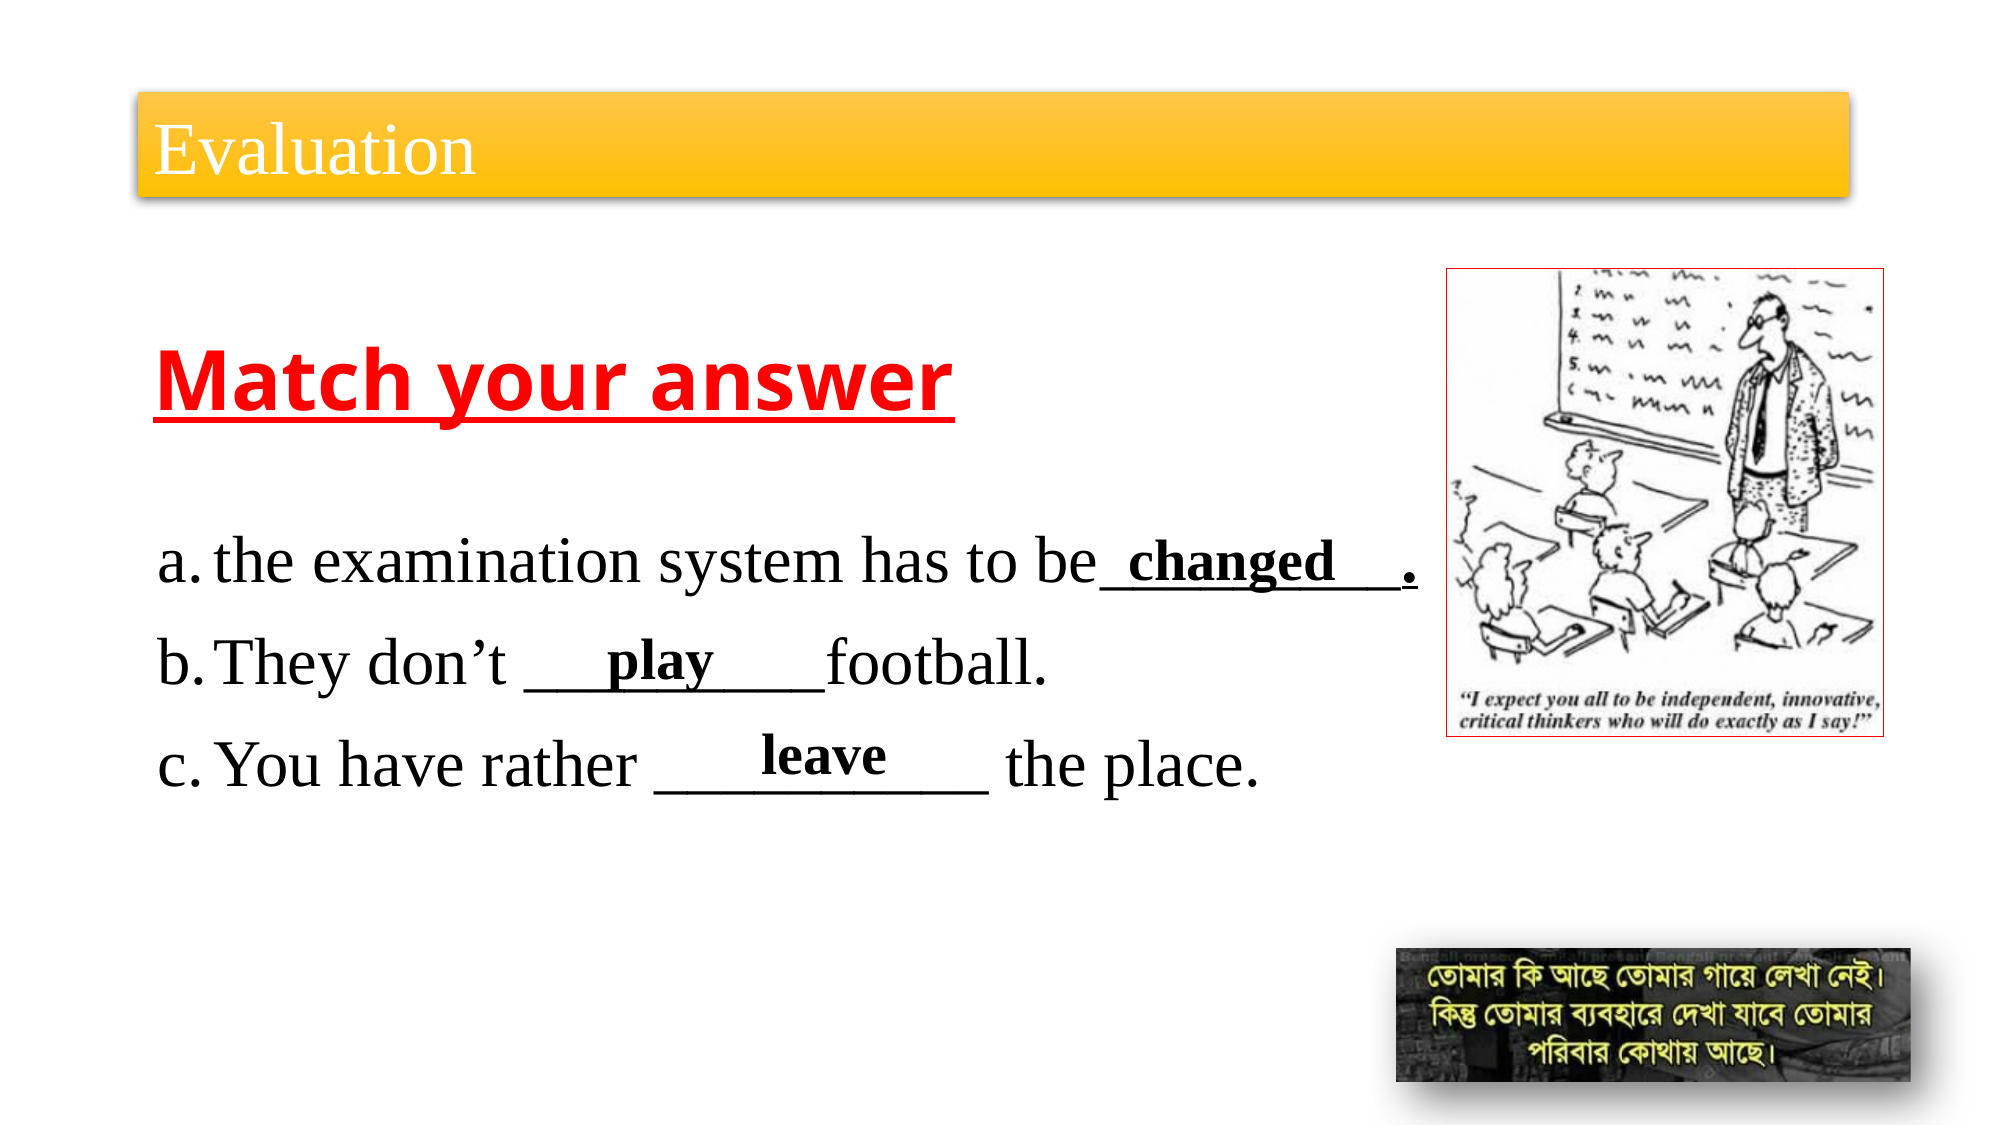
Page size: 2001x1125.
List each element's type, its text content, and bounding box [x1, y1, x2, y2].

text_box Evaluation [138, 92, 1849, 197]
picture [1446, 267, 1884, 737]
text_box play [592, 613, 745, 699]
text_box the examination system has to be_________. They don’t _________football. You have rather __________ the place. [142, 502, 1434, 807]
text_box changed [1113, 514, 1351, 600]
text_box Match your answer [138, 319, 1353, 435]
picture [1396, 948, 1911, 1082]
text_box leave [746, 709, 903, 794]
